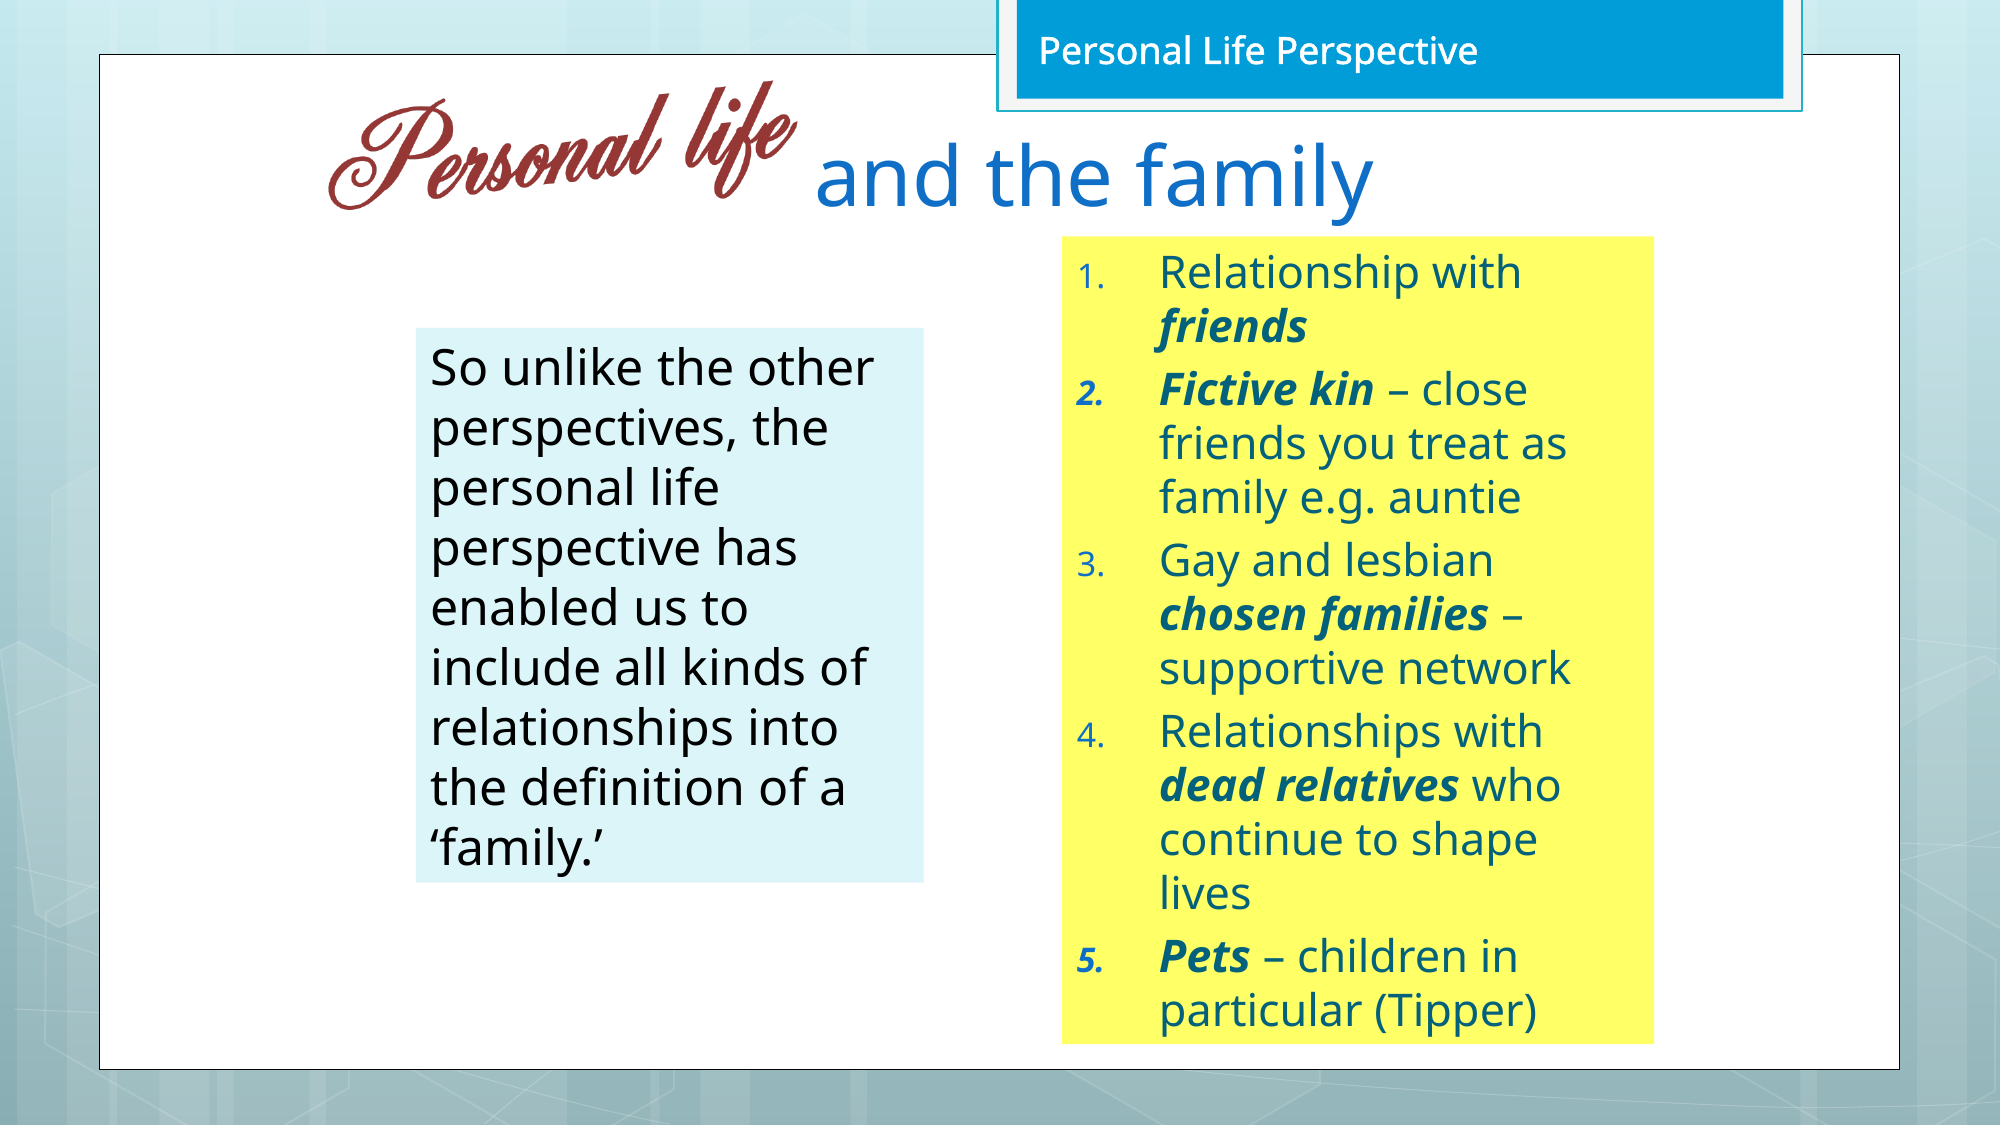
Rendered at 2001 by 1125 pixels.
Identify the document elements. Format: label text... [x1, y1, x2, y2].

title and the family [973, 42, 1794, 231]
text_box Personal Life Perspective [1023, 19, 1579, 79]
picture [113, 0, 968, 332]
text_box So unlike the other perspectives, the personal life perspective has enabled us to include all kinds of relationships into the definition of a ‘family.’ [415, 342, 924, 883]
list Relationship with friends Fictive kin – close friends you treat as family e.g. auntie Gay and lesbian chosen families – supportive network Relationships with dead relatives who continue to shape lives Pets – children in particular (Tipper) [1061, 236, 1655, 1045]
